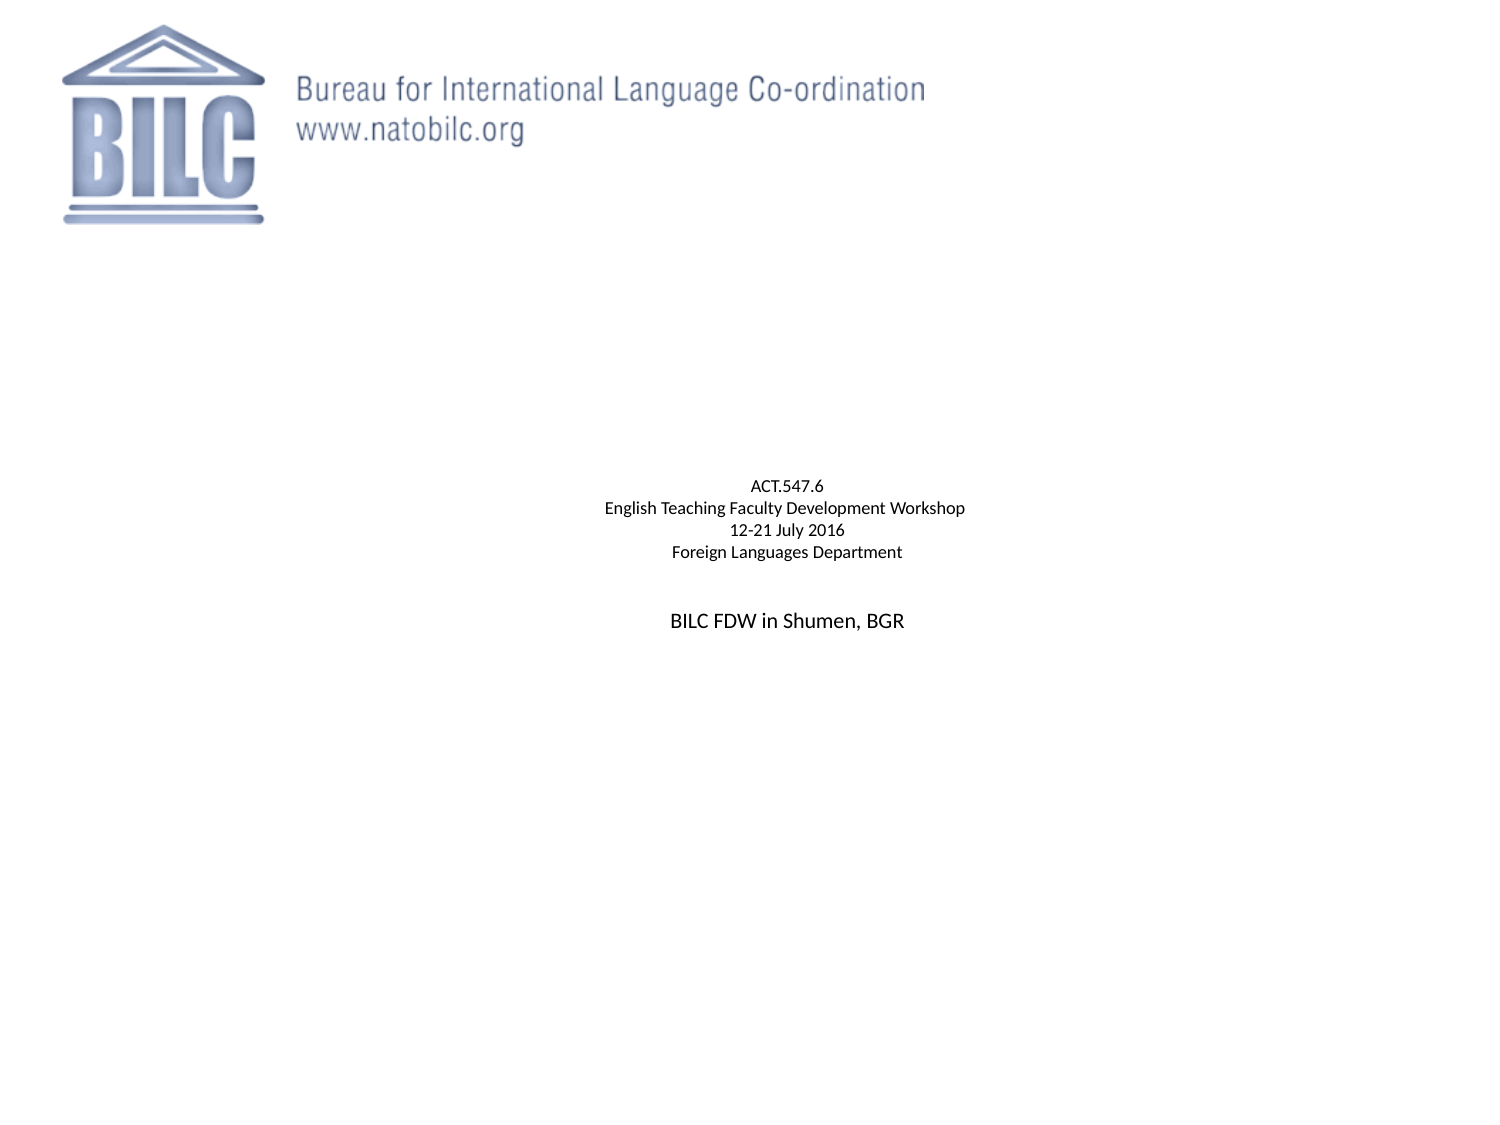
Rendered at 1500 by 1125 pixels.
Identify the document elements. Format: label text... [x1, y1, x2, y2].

picture [62, 24, 924, 225]
title ACT.547.6 English Teaching Faculty Development Workshop 12-21 July 2016 Foreign Languages Department BILC FDW in Shumen, BGR [150, 399, 1425, 642]
